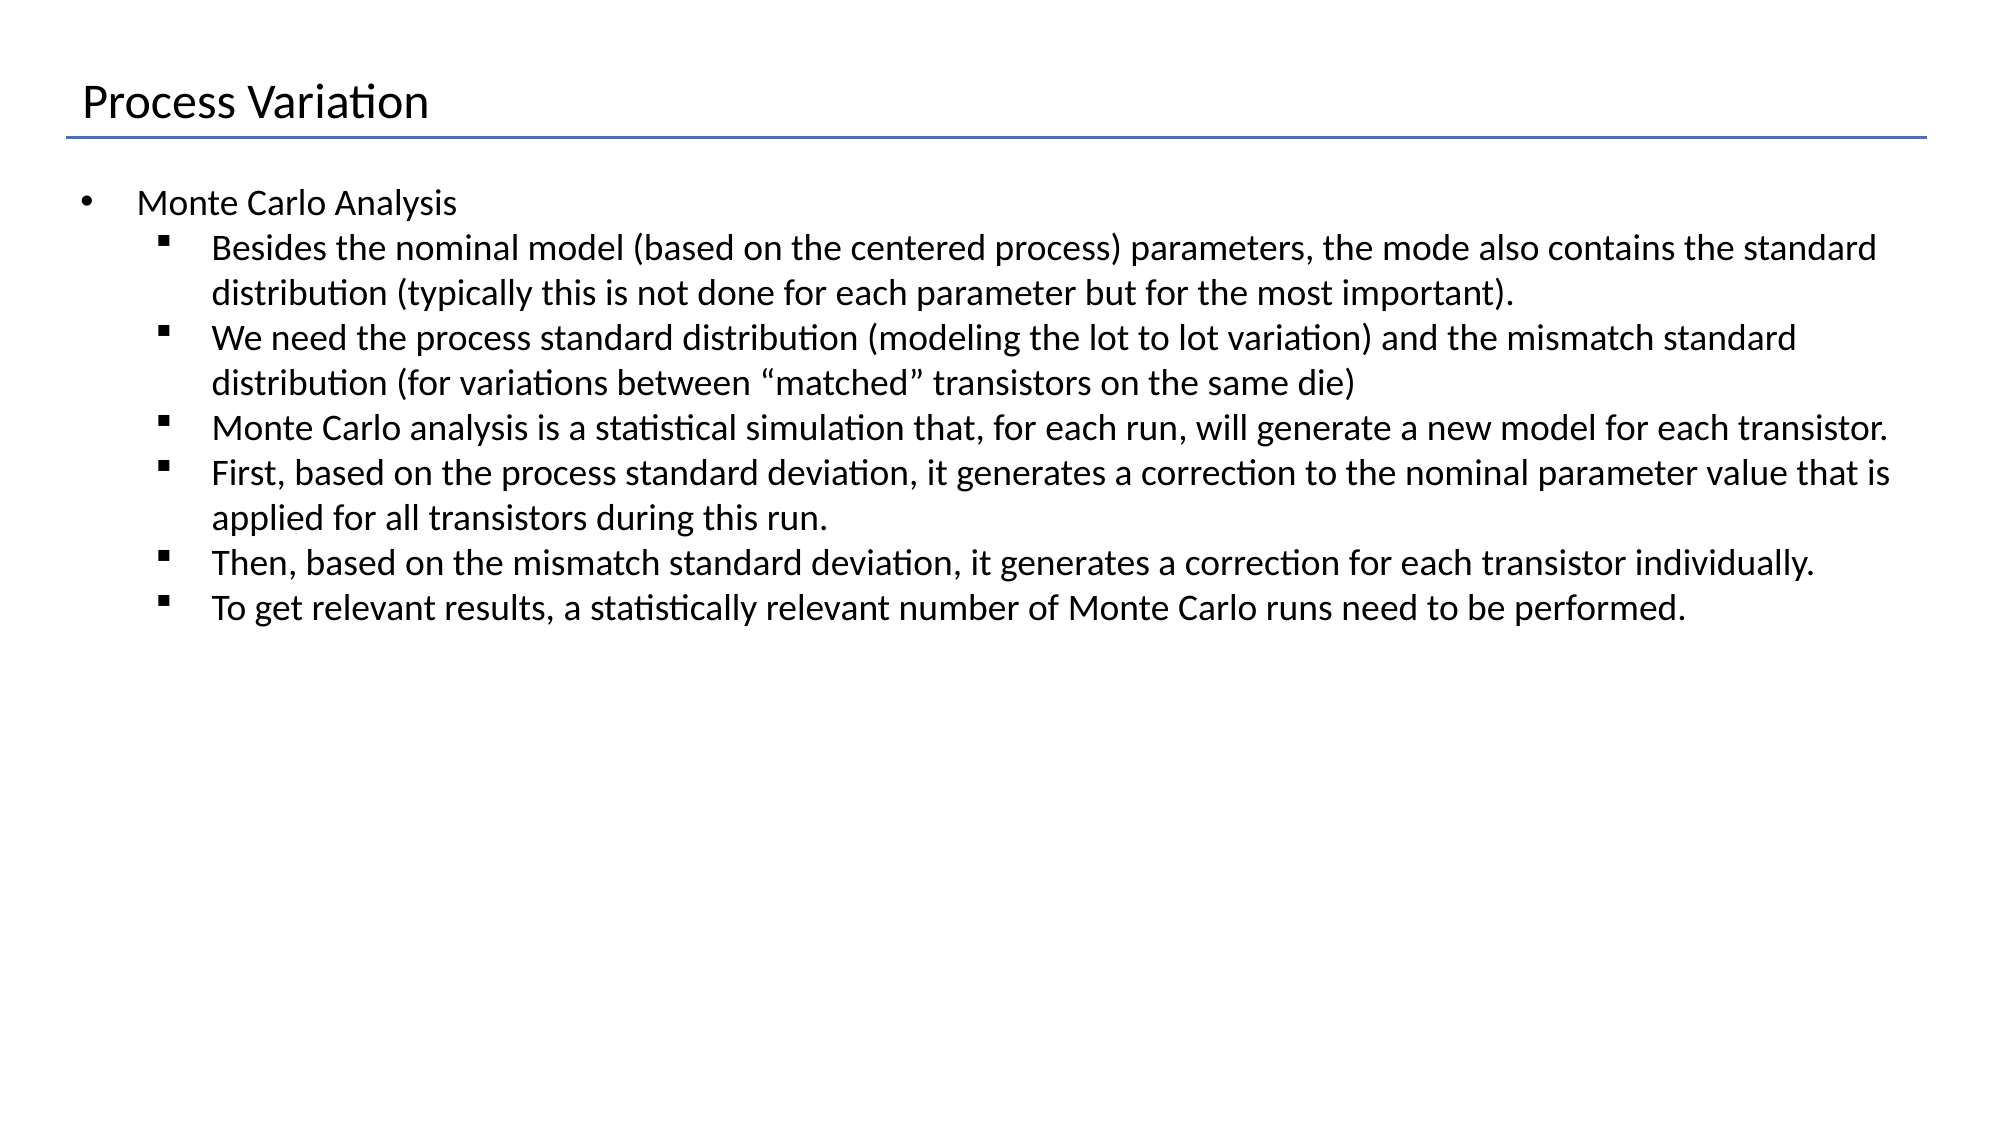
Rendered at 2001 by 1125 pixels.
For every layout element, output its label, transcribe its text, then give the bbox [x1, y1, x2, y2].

text_box Monte Carlo Analysis Besides the nominal model (based on the centered process) parameters, the mode also contains the standard distribution (typically this is not done for each parameter but for the most important). We need the process standard distribution (modeling the lot to lot variation) and the mismatch standard distribution (for variations between “matched” transistors on the same die) Monte Carlo analysis is a statistical simulation that, for each run, will generate a new model for each transistor. First, based on the process standard deviation, it generates a correction to the nominal parameter value that is applied for all transistors during this run. Then, based on the mismatch standard deviation, it generates a correction for each transistor individually. To get relevant results, a statistically relevant number of Monte Carlo runs need to be performed. [65, 170, 1928, 636]
text_box Process Variation [67, 61, 445, 137]
